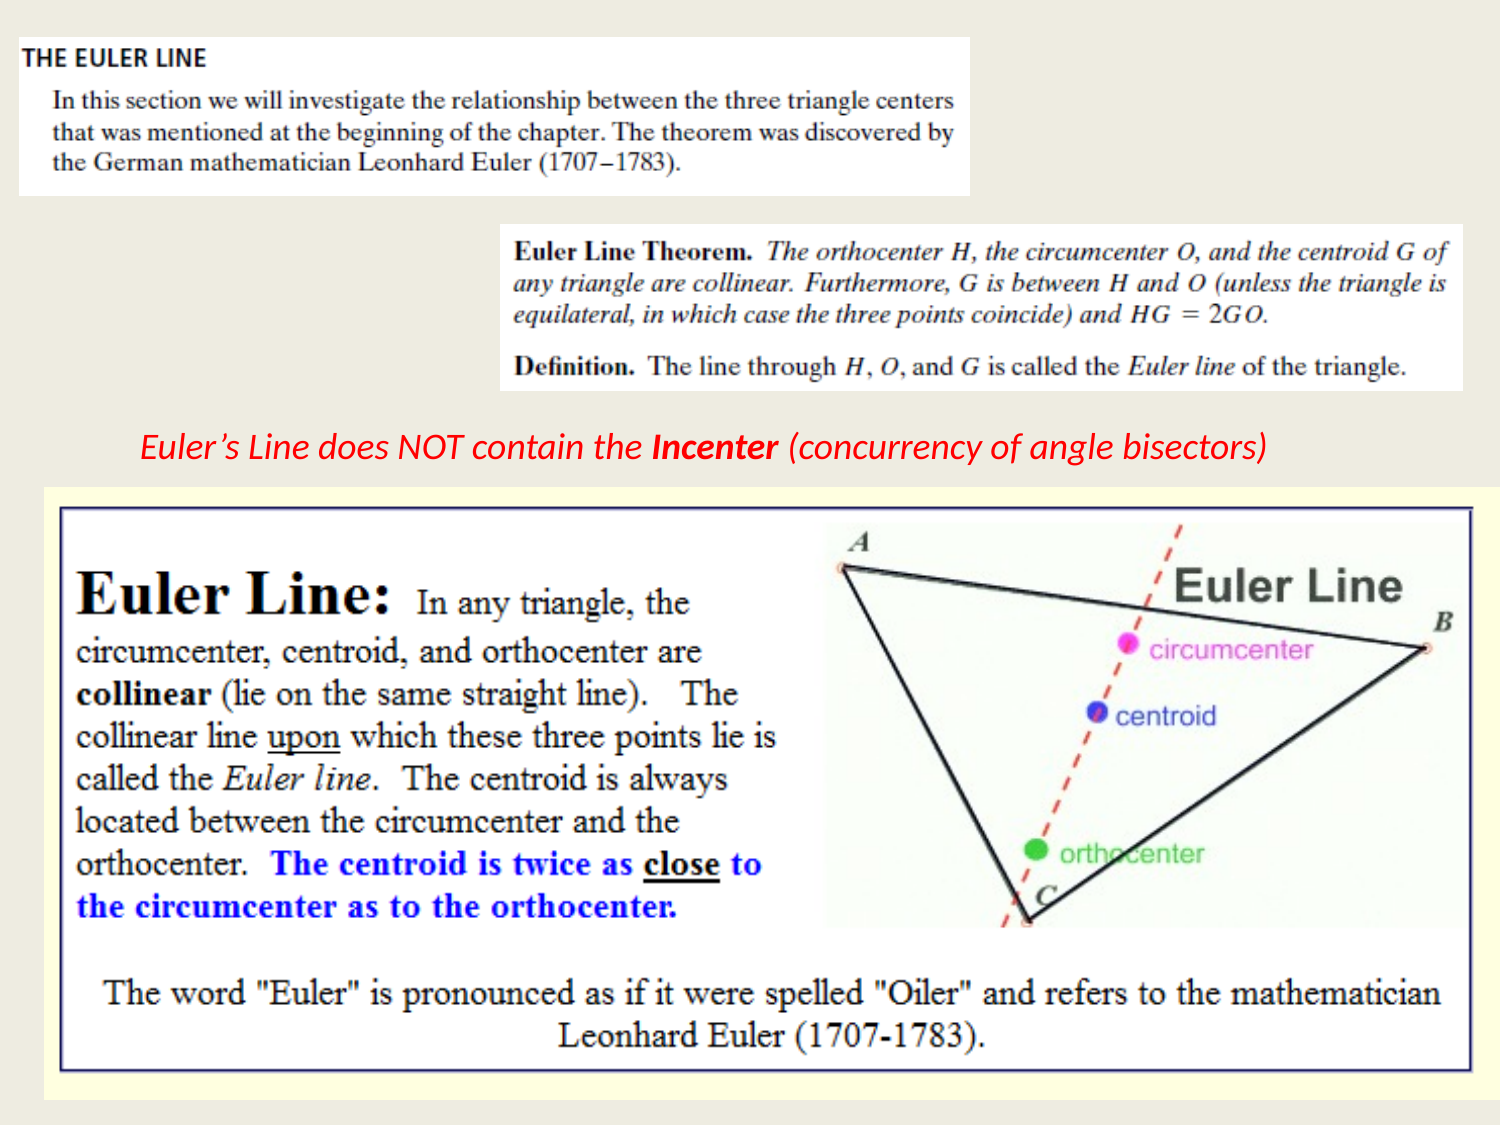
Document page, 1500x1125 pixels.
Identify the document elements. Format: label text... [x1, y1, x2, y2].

picture [499, 224, 1463, 391]
picture [19, 37, 970, 196]
text_box Euler’s Line does NOT contain the Incenter (concurrency of angle bisectors) [124, 414, 1338, 475]
picture [44, 487, 1500, 1100]
